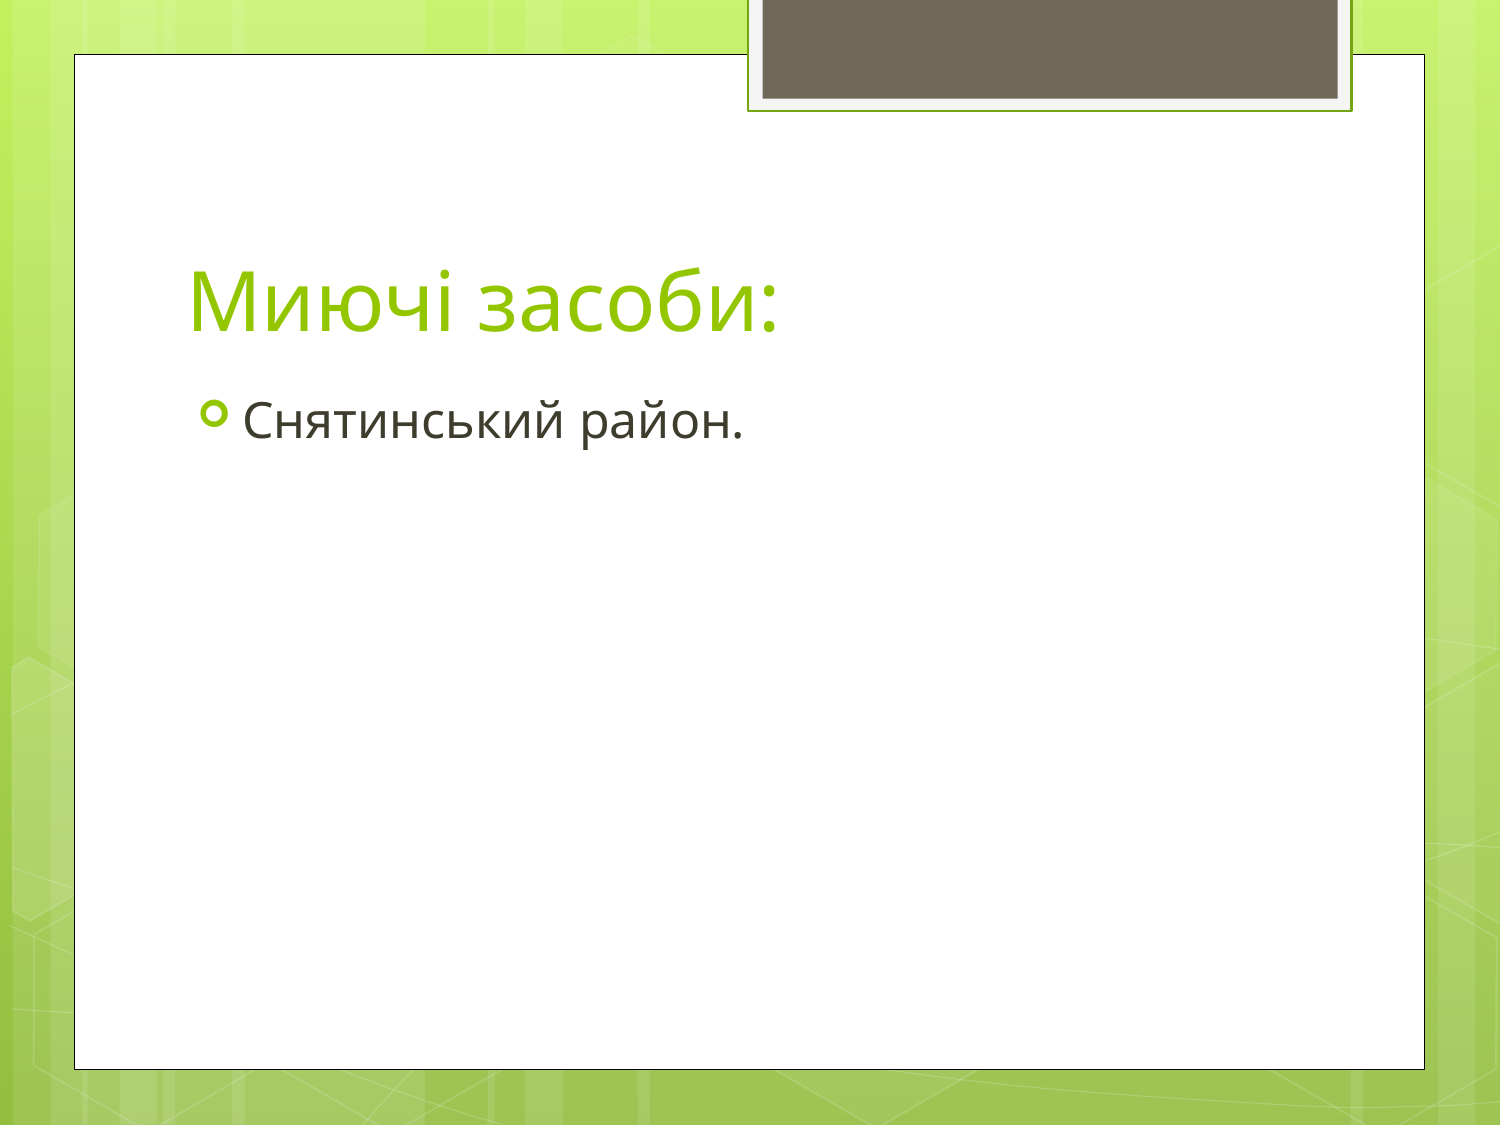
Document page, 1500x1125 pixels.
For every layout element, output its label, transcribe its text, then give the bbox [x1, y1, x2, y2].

title Миючі засоби: [171, 168, 1324, 357]
list Снятинський район. [171, 381, 1283, 957]
